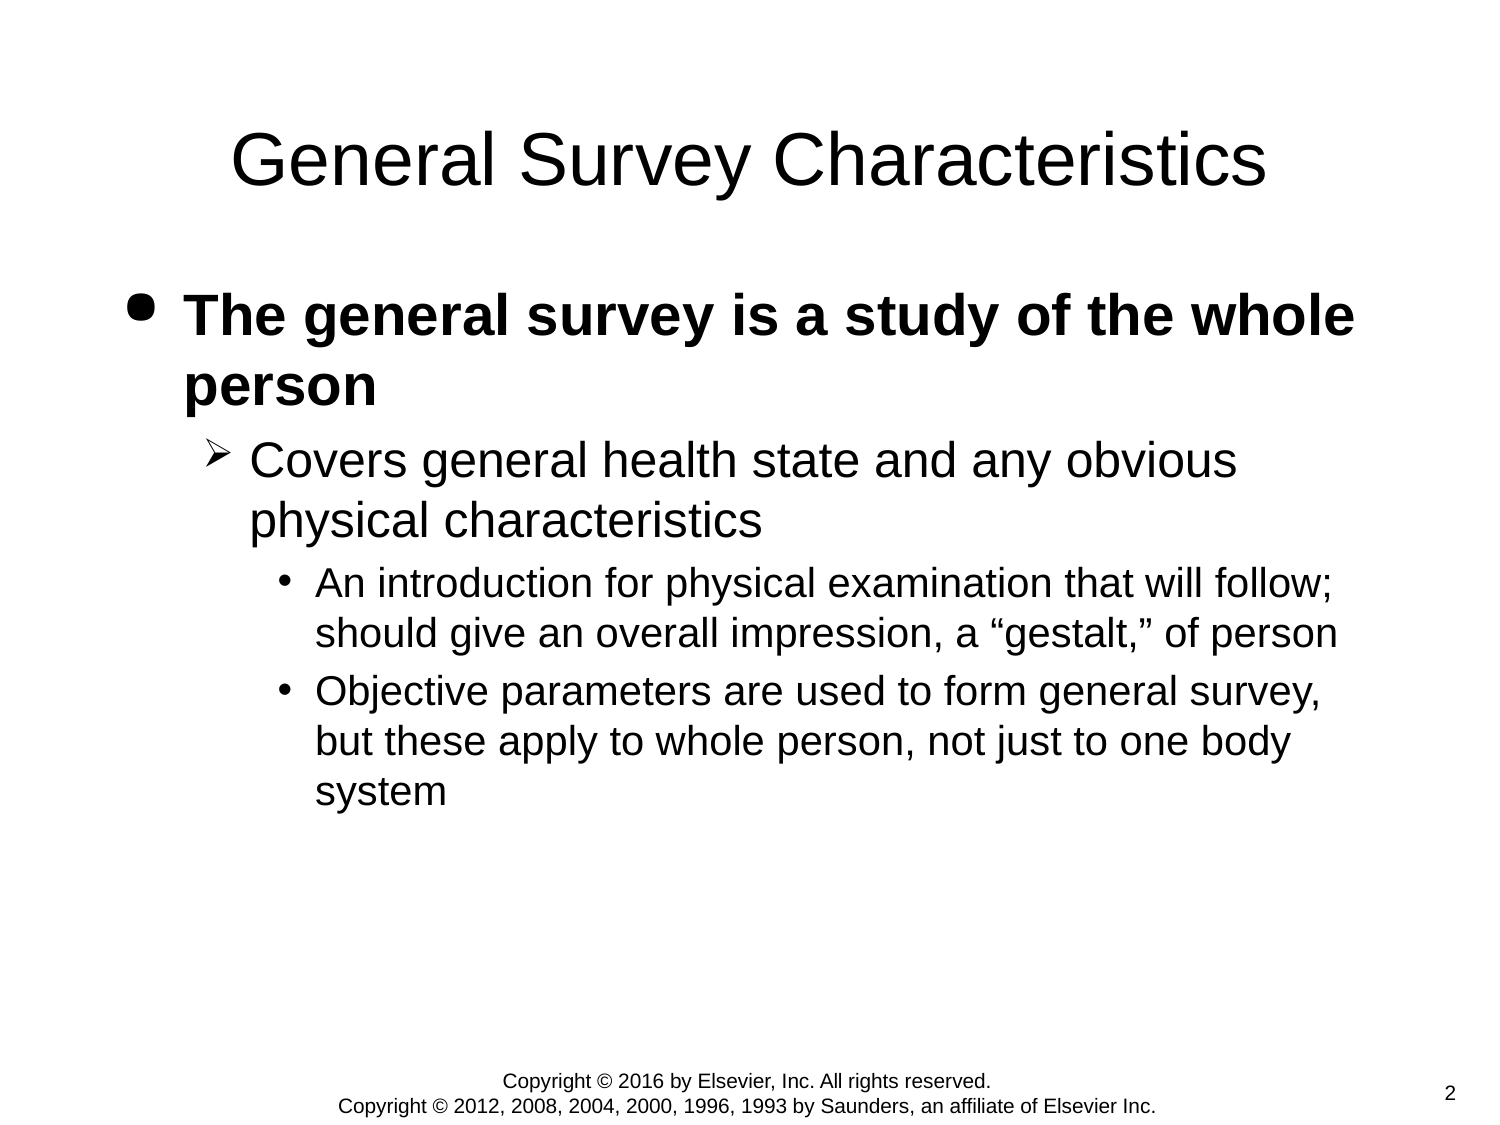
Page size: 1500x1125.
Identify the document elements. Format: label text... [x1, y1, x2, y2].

slide_number 2 [1400, 1060, 1495, 1123]
list The general survey is a study of the whole person Covers general health state and any obvious physical characteristics An introduction for physical examination that will follow; should give an overall impression, a “gestalt,” of person Objective parameters are used to form general survey, but these apply to whole person, not just to one body system [112, 269, 1388, 1001]
title General Survey Characteristics [112, 55, 1388, 256]
footer Copyright © 2016 by Elsevier, Inc. All rights reserved. Copyright © 2012, 2008, 2004, 2000, 1996, 1993 by Saunders, an affiliate of Elsevier Inc. [162, 1059, 1338, 1123]
